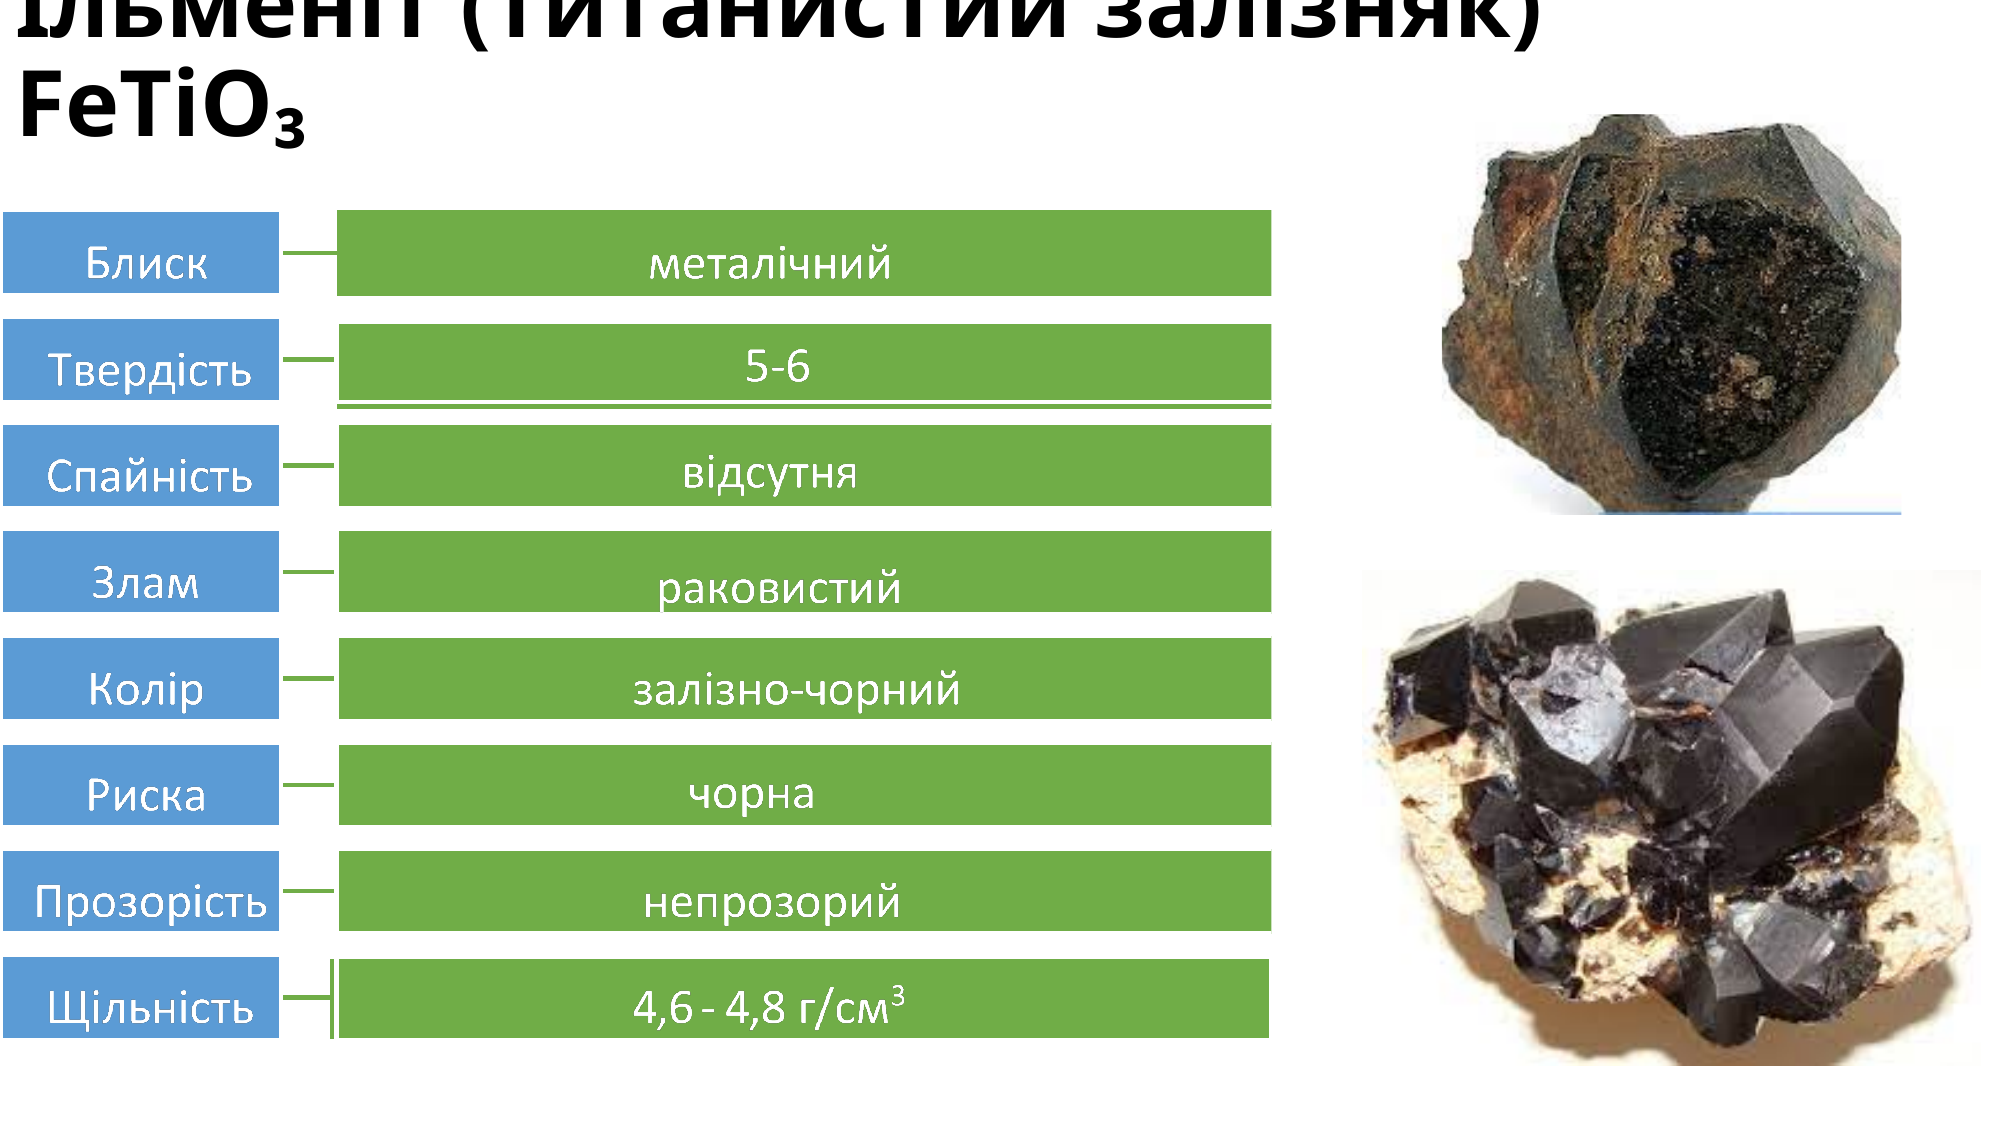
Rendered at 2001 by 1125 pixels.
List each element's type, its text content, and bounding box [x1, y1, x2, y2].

picture [1362, 570, 1981, 1066]
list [0, 209, 1272, 1039]
picture [1441, 114, 1902, 515]
title Ільменіт (титанистий залізняк) FeTiO₃ [0, 0, 1725, 115]
